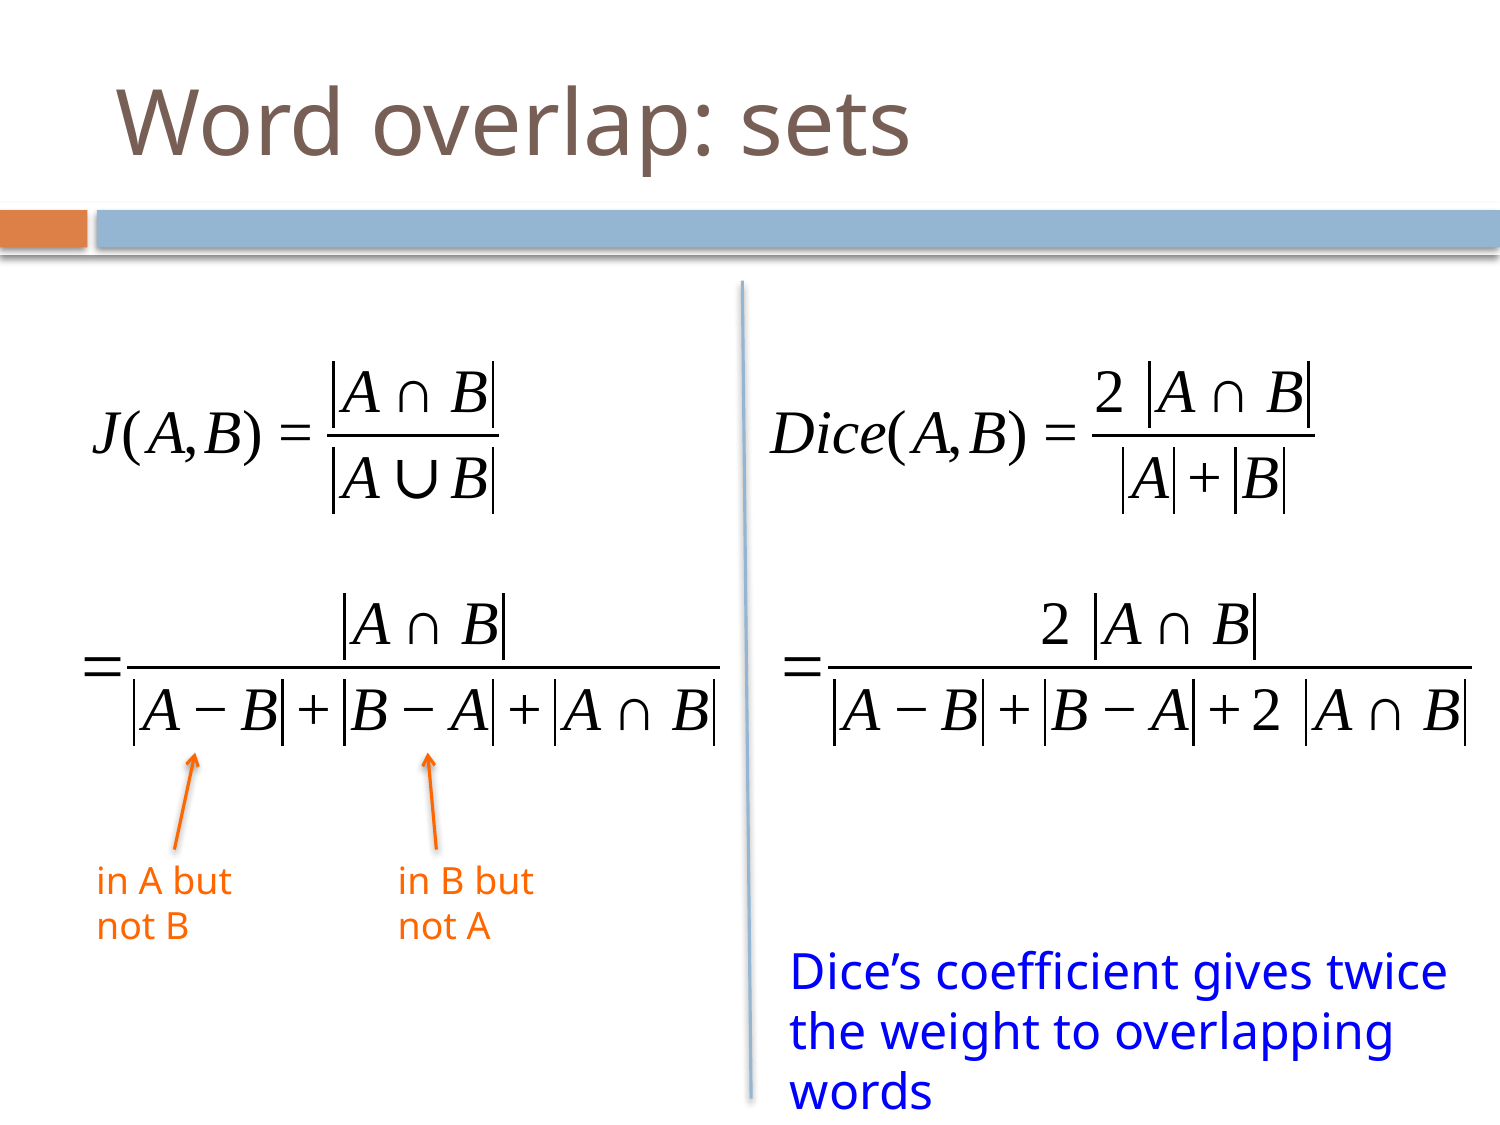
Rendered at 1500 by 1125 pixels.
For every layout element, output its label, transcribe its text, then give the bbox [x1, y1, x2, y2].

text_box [67, 587, 728, 753]
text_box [337, 685, 1156, 695]
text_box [80, 355, 510, 522]
text_box Dice’s coefficient gives twice the weight to overlapping words [775, 931, 1495, 1125]
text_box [383, 796, 481, 806]
text_box in B but not A [382, 849, 569, 955]
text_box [135, 790, 234, 812]
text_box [759, 355, 1322, 522]
title Word overlap: sets [100, 37, 1438, 200]
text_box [768, 587, 1480, 753]
text_box in A but not B [81, 849, 268, 955]
